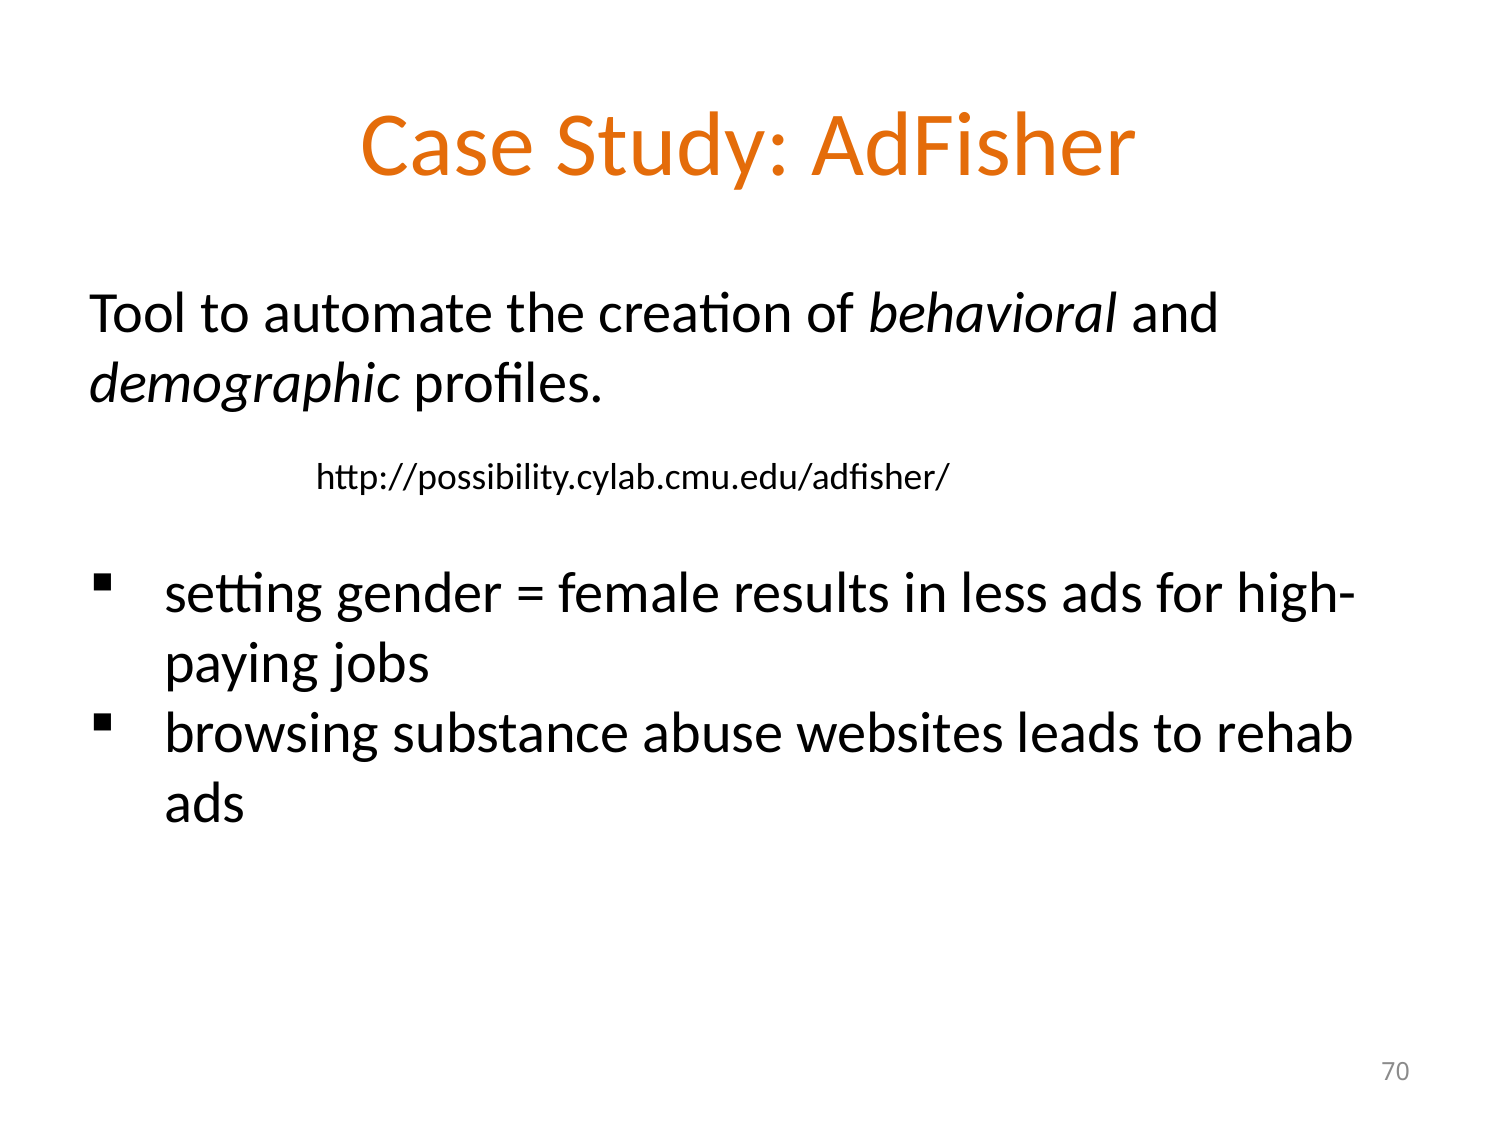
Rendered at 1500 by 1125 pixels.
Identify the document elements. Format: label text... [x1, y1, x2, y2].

slide_number 70 [1074, 1042, 1425, 1103]
title Case Study: AdFisher [75, 45, 1425, 233]
text_box http://possibility.cylab.cmu.edu/adfisher/ [301, 444, 1317, 505]
text_box Tool to automate the creation of behavioral and demographic profiles. setting gender = female results in less ads for high-paying jobs browsing substance abuse websites leads to rehab ads [74, 267, 1411, 842]
